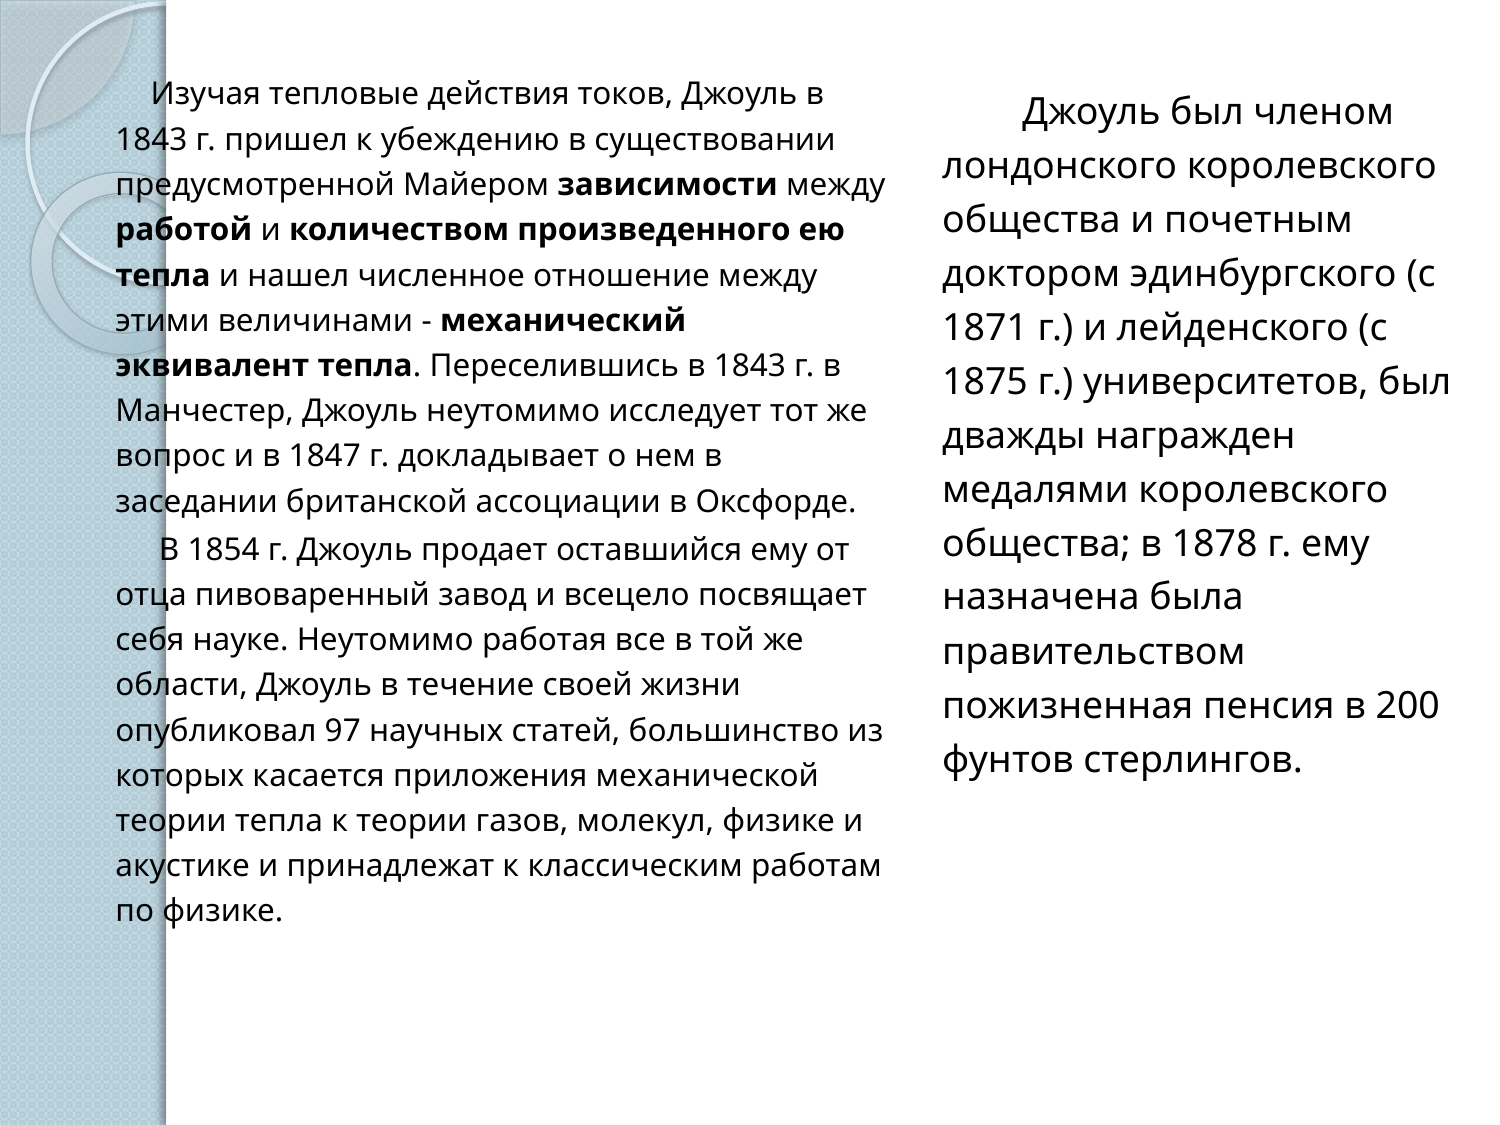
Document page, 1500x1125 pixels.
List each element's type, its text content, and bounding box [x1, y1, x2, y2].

list Изучая тепловые действия токов, Джоуль в 1843 г. пришел к убеждению в существовании предусмотренной Майером зависимости между работой и количеством произведенного ею тепла и нашел численное отношение между этими величинами - механический эквивалент тепла. Переселившись в 1843 г. в Манчестер, Джоуль неутомимо исследует тот же вопрос и в 1847 г. докладывает о нем в заседании британской ассоциации в Оксфорде. В 1854 г. Джоуль продает оставшийся ему от отца пивоваренный завод и всецело посвящает себя науке. Неутомимо работая все в той же области, Джоуль в течение своей жизни опубликовал 97 научных статей, большинство из которых касается приложения механической теории тепла к теории газов, молекул, физике и акустике и принадлежат к классическим работам по физике. [49, 58, 903, 1038]
list Джоуль был членом лондонского королевского общества и почетным доктором эдинбургского (с 1871 г.) и лейденского (с 1875 г.) университетов, был дважды награжден медалями королевского общества; в 1878 г. ему назначена была правительством пожизненная пенсия в 200 фунтов стерлингов. [866, 70, 1468, 836]
